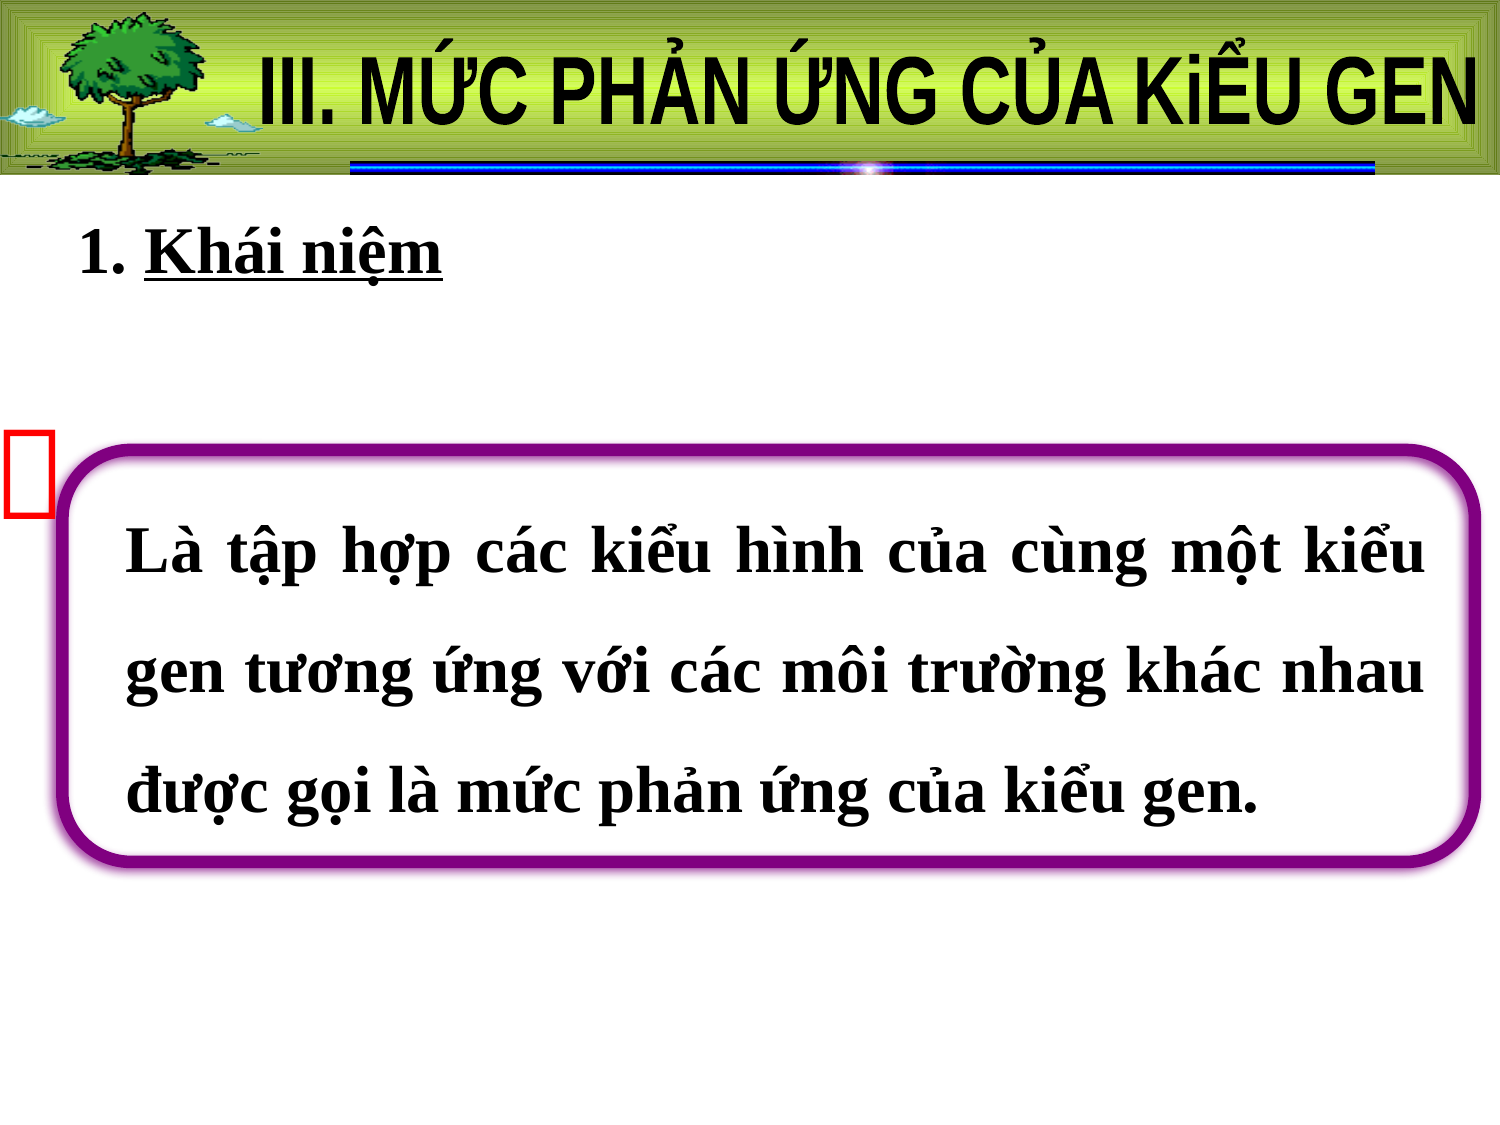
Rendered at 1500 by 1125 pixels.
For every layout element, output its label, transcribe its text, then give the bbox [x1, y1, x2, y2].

text_box [0, 0, 1500, 175]
text_box Là tập hợp các kiểu hình của cùng một kiểu gen tương ứng với các môi trường khác nhau được gọi là mức phản ứng của kiểu gen. [111, 458, 1443, 833]
text_box  [0, 387, 138, 553]
picture [0, 12, 263, 176]
picture [349, 161, 1376, 176]
text_box [62, 460, 1475, 862]
text_box [138, 449, 1439, 458]
text_box 1. Khái niệm [62, 199, 475, 295]
